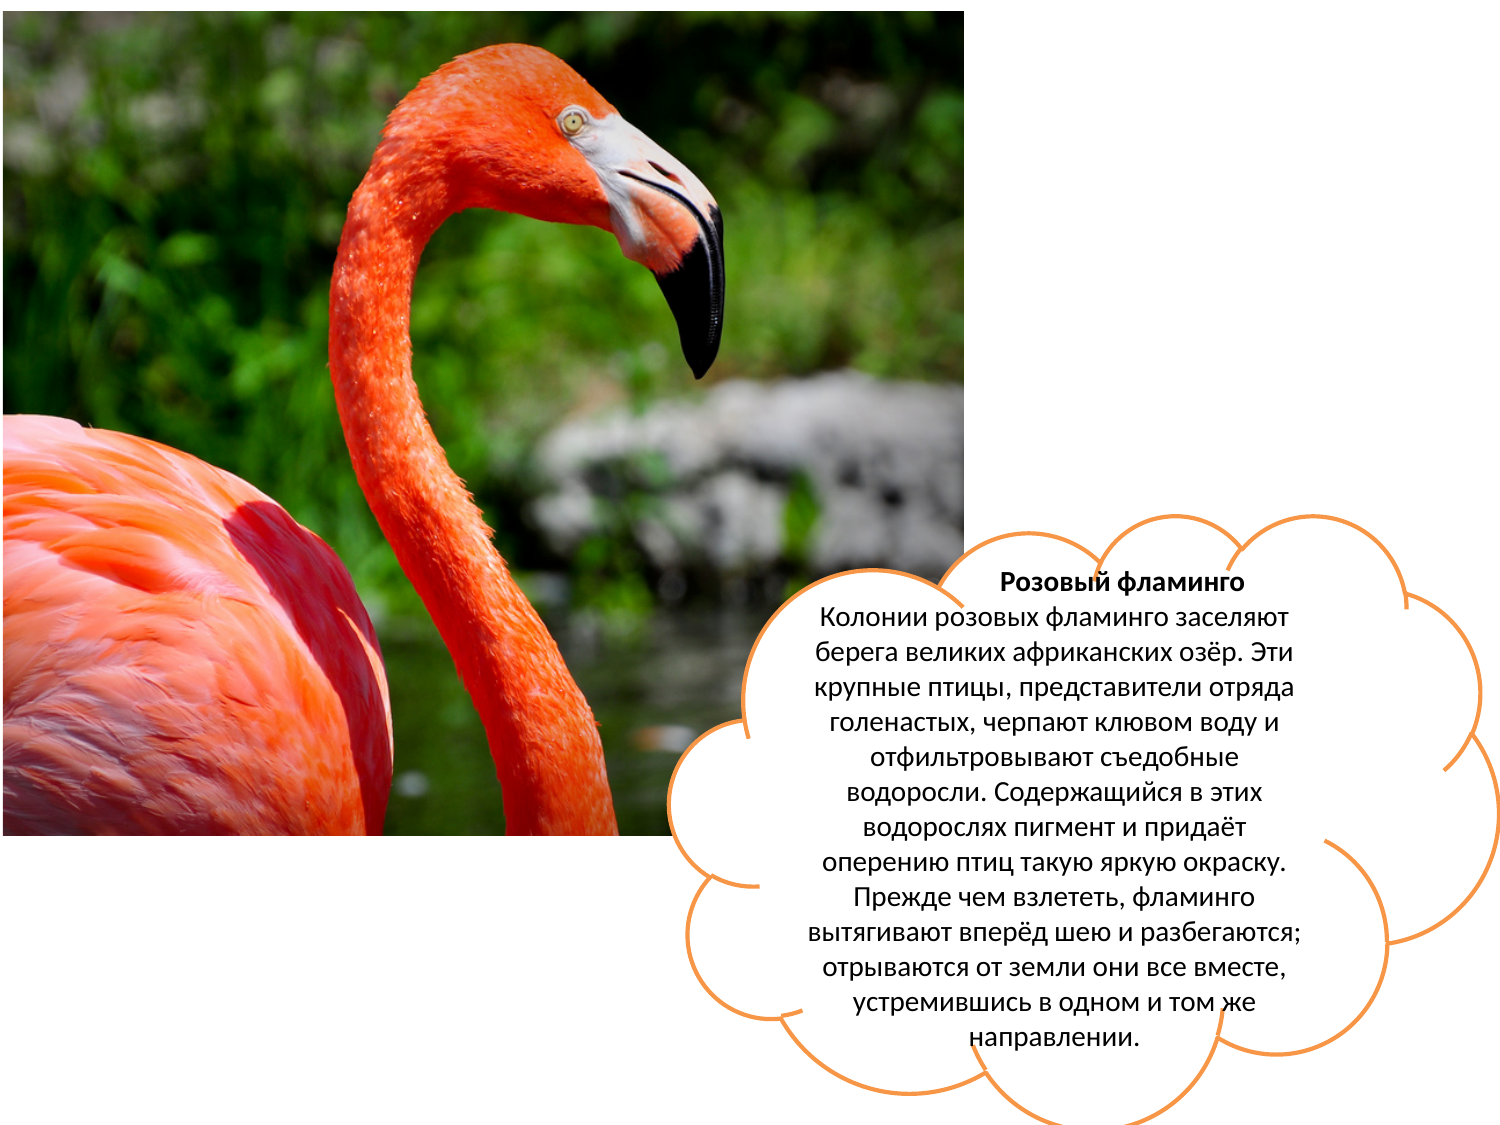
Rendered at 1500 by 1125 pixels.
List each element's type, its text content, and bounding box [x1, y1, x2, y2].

text_box Розовый фламинго Колонии розовых фламинго заселяют берега великих африканских озёр. Эти крупные птицы, представители отряда голенастых, черпают клювом воду и отфильтровывают съедобные водоросли. Содержащийся в этих водорослях пигмент и придаёт оперению птиц такую яркую окраску. Прежде чем взлететь, фламинго вытягивают вперёд шею и разбегаются; отрываются от земли они все вместе, устремившись в одном и том же направлении. [678, 514, 1500, 1125]
picture [2, 0, 1251, 841]
